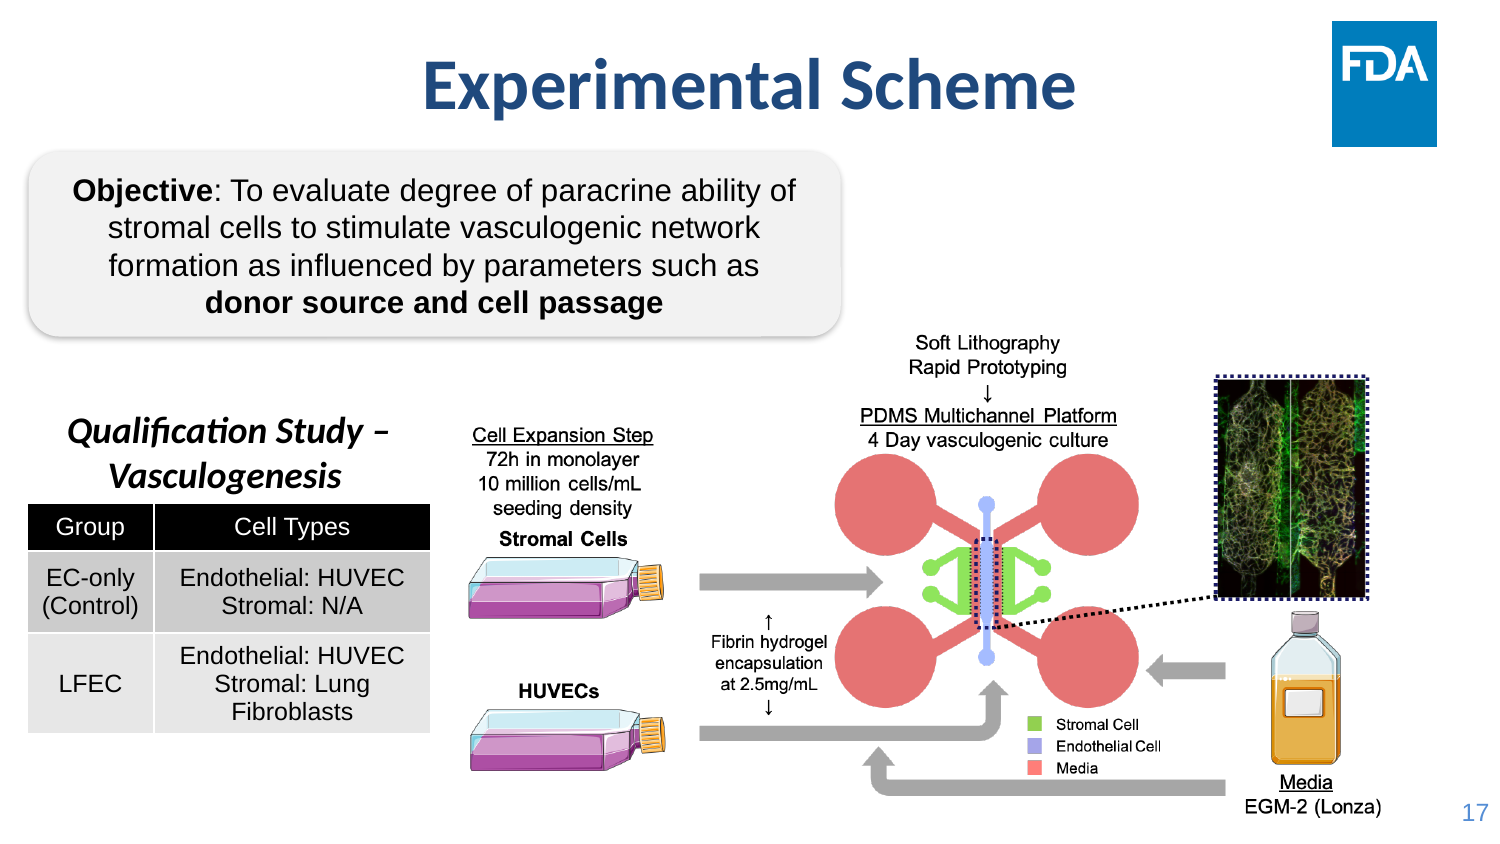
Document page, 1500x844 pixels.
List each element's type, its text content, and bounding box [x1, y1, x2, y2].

table_header Group [28, 504, 153, 550]
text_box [28, 151, 841, 337]
title Experimental Scheme [75, 9, 1425, 151]
text_box Qualification Study – Vasculogenesis [0, 399, 453, 504]
table_cell EC-only (Control) [28, 552, 153, 632]
picture [458, 322, 1393, 829]
table_cell Endothelial: HUVEC Stromal: Lung Fibroblasts [155, 634, 430, 733]
table_cell LFEC [28, 634, 153, 733]
table_header Cell Types [155, 504, 430, 550]
table_cell Endothelial: HUVEC Stromal: N/A [155, 552, 430, 632]
